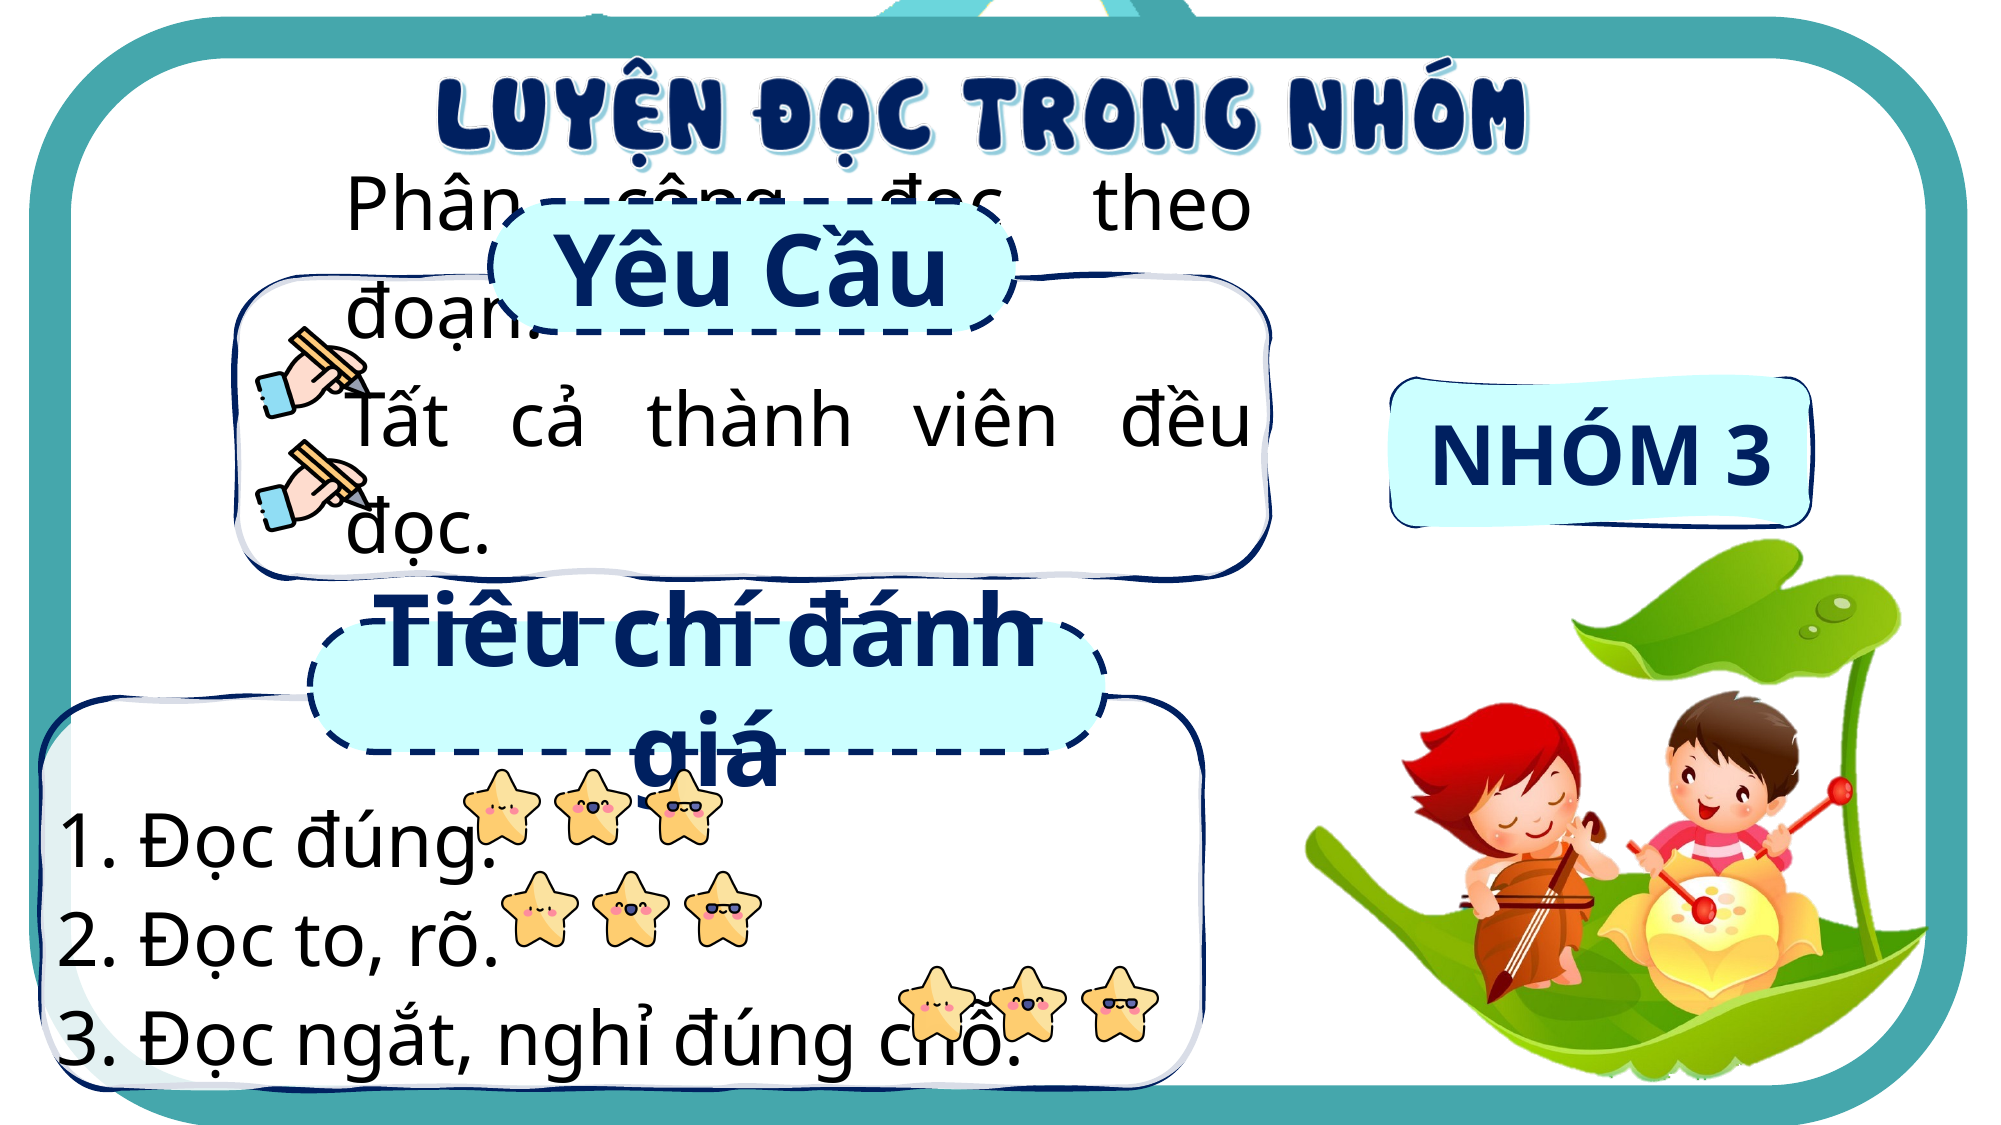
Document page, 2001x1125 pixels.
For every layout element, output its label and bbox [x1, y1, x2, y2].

picture [1215, 450, 2000, 1109]
picture [336, 38, 1632, 176]
text_box [49, 0, 1947, 1125]
text_box [236, 201, 1270, 577]
text_box [41, 621, 1203, 1088]
